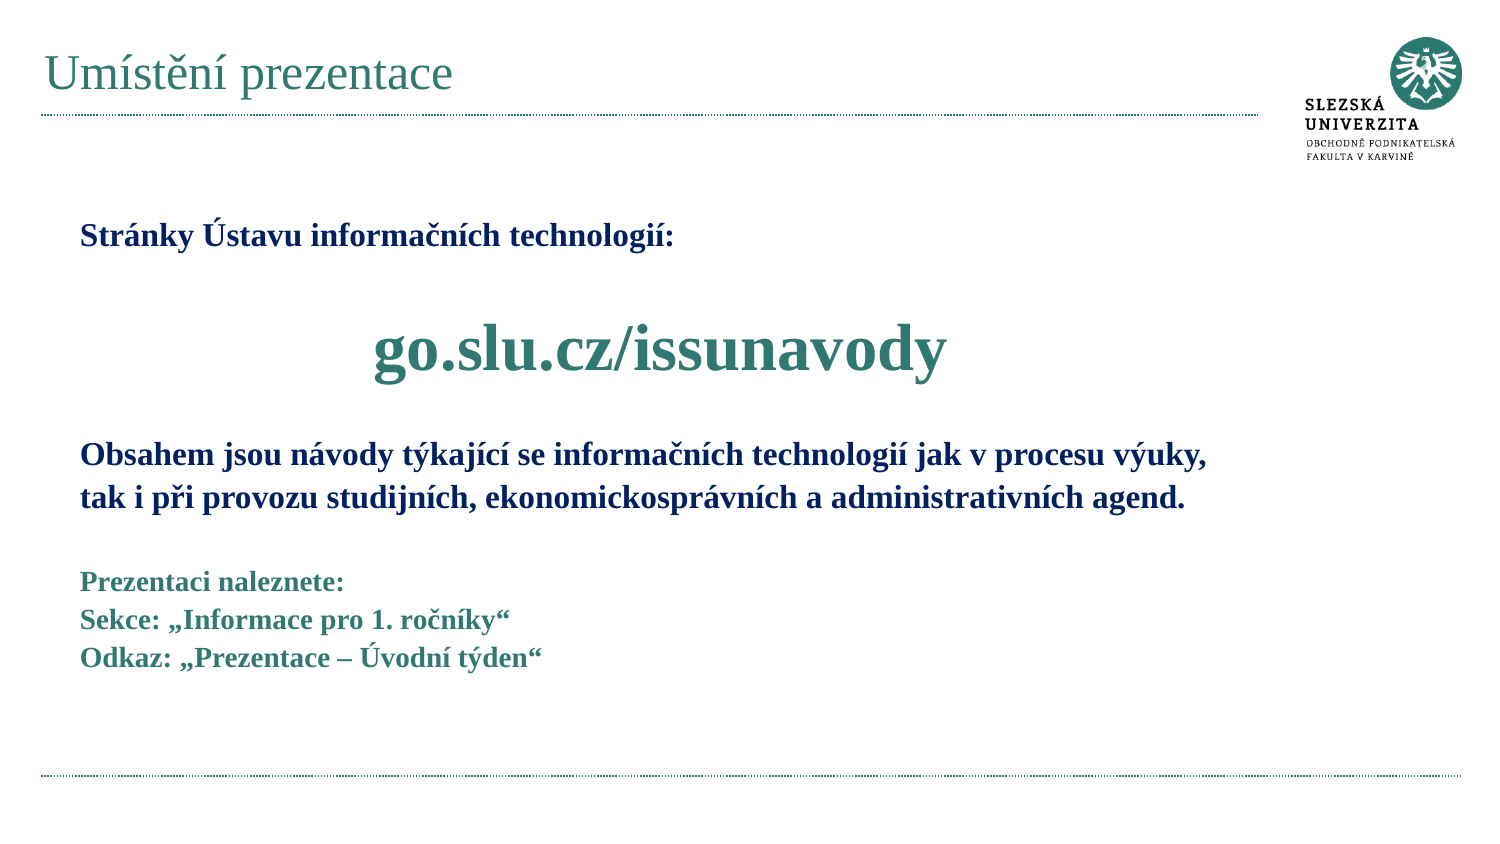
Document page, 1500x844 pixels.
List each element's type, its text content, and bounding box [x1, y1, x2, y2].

text_box Stránky Ústavu informačních technologií: go.slu.cz/issunavody Obsahem jsou návody týkající se informačních technologií jak v procesu výuky, tak i při provozu studijních, ekonomickosprávních a administrativních agend. Prezentaci naleznete: Sekce: „Informace pro 1. ročníky“ Odkaz: „Prezentace – Úvodní týden“ [64, 209, 1258, 753]
title Umístění prezentace [29, 32, 668, 116]
picture [1305, 37, 1462, 160]
